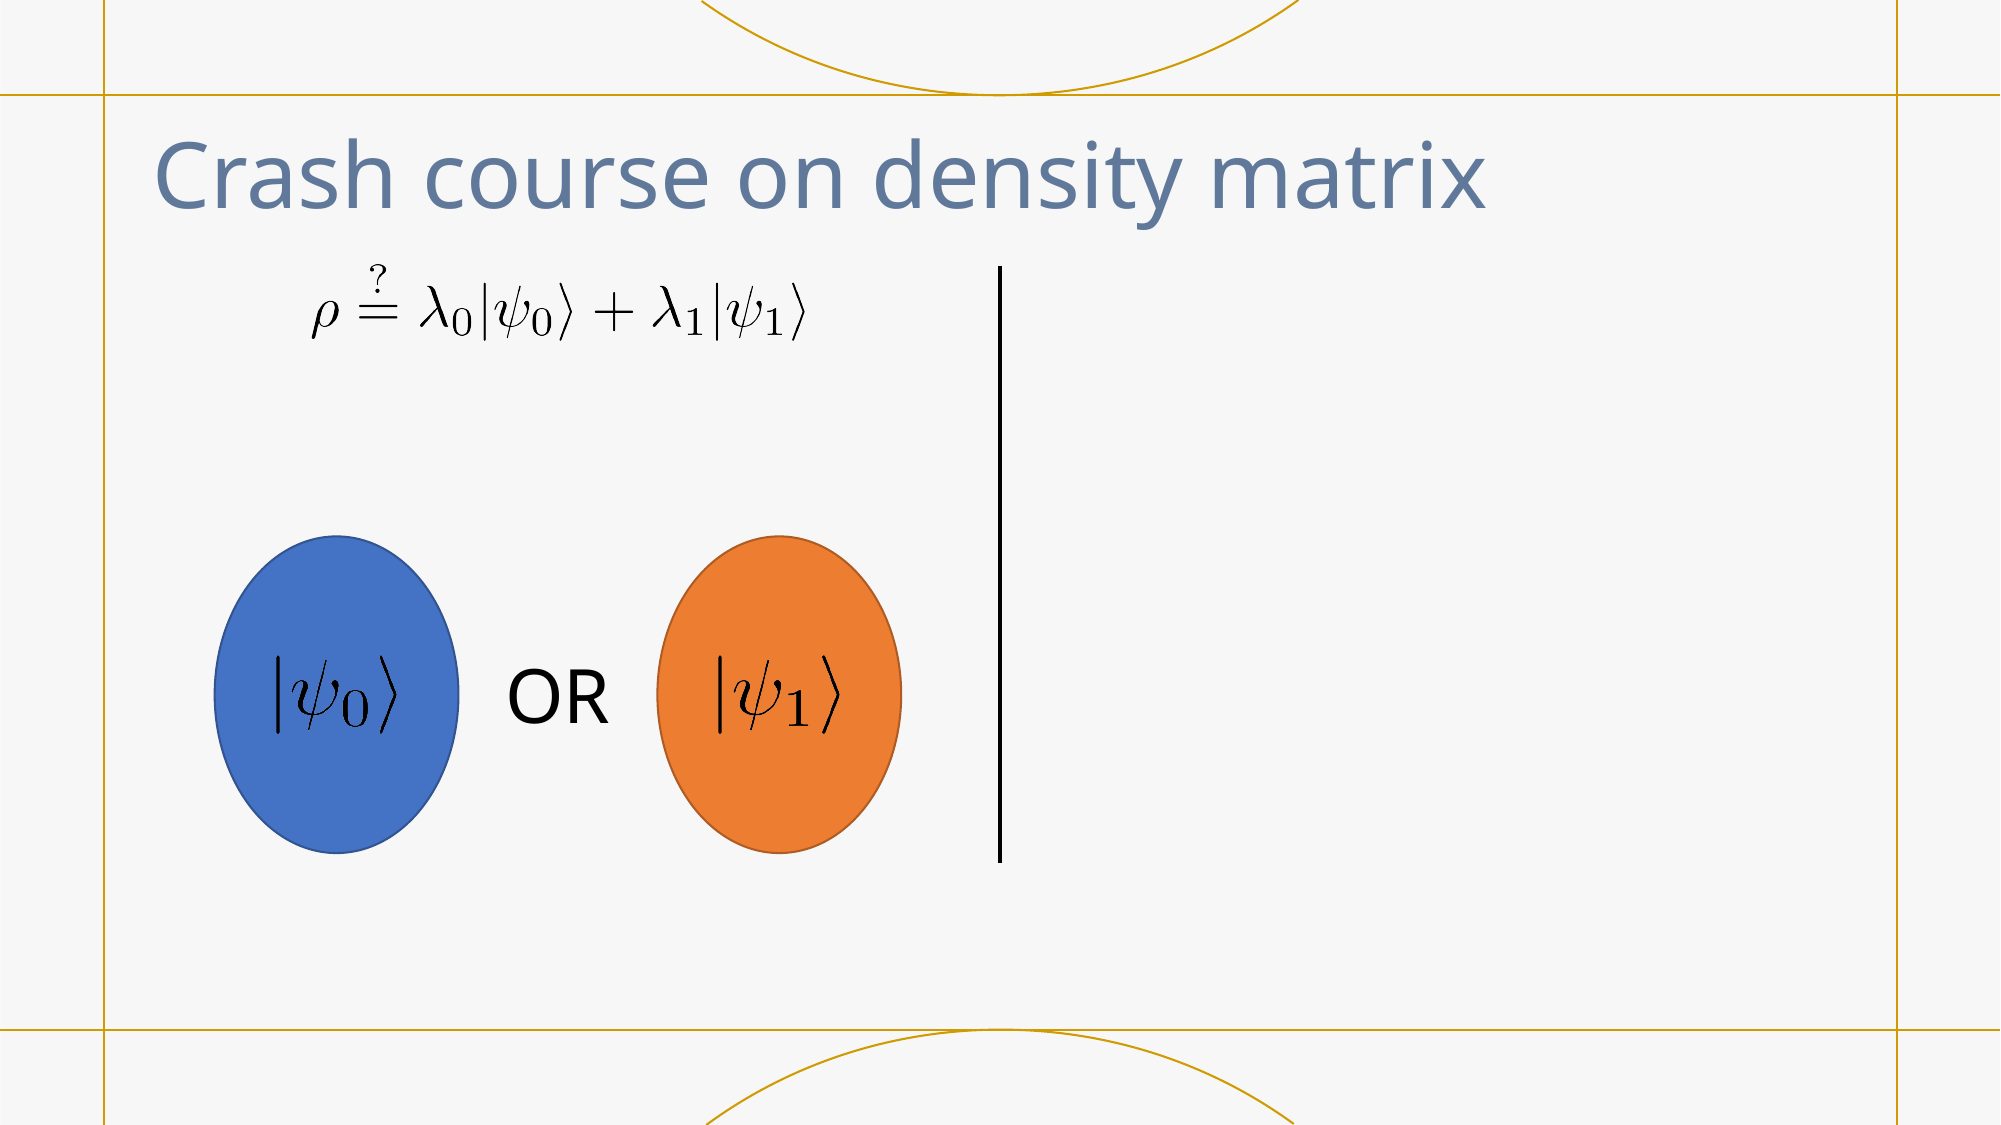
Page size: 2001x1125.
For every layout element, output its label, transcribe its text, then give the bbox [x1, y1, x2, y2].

text_box [656, 535, 903, 855]
text_box [213, 535, 460, 855]
picture [276, 655, 397, 734]
picture [718, 655, 840, 734]
picture [311, 264, 805, 341]
text_box Crash course on density matrix [137, 63, 1863, 281]
text_box OR [490, 641, 626, 747]
